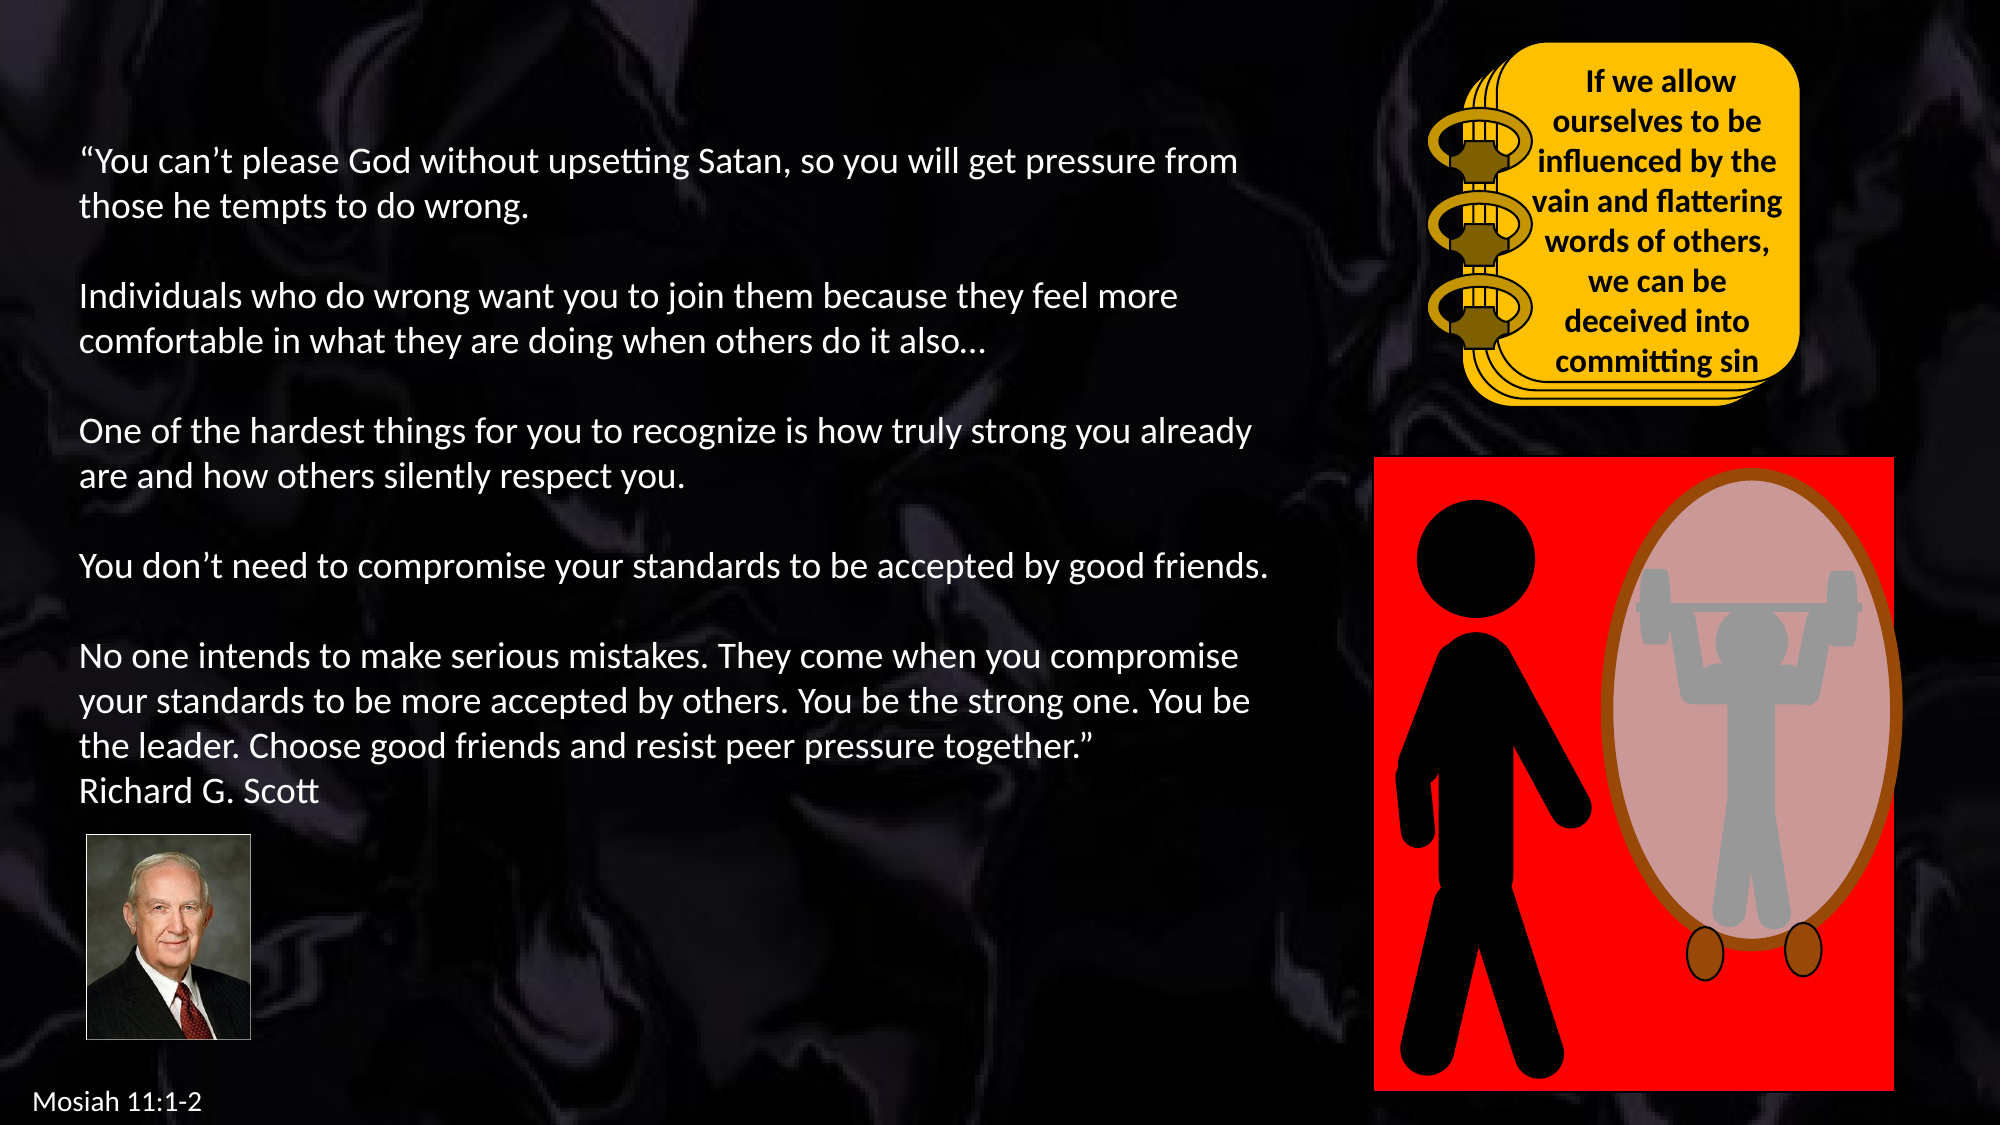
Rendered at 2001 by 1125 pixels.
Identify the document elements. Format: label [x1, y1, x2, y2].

picture [0, 0, 2000, 1125]
text_box [1426, 41, 1804, 407]
text_box [1373, 455, 1897, 1092]
